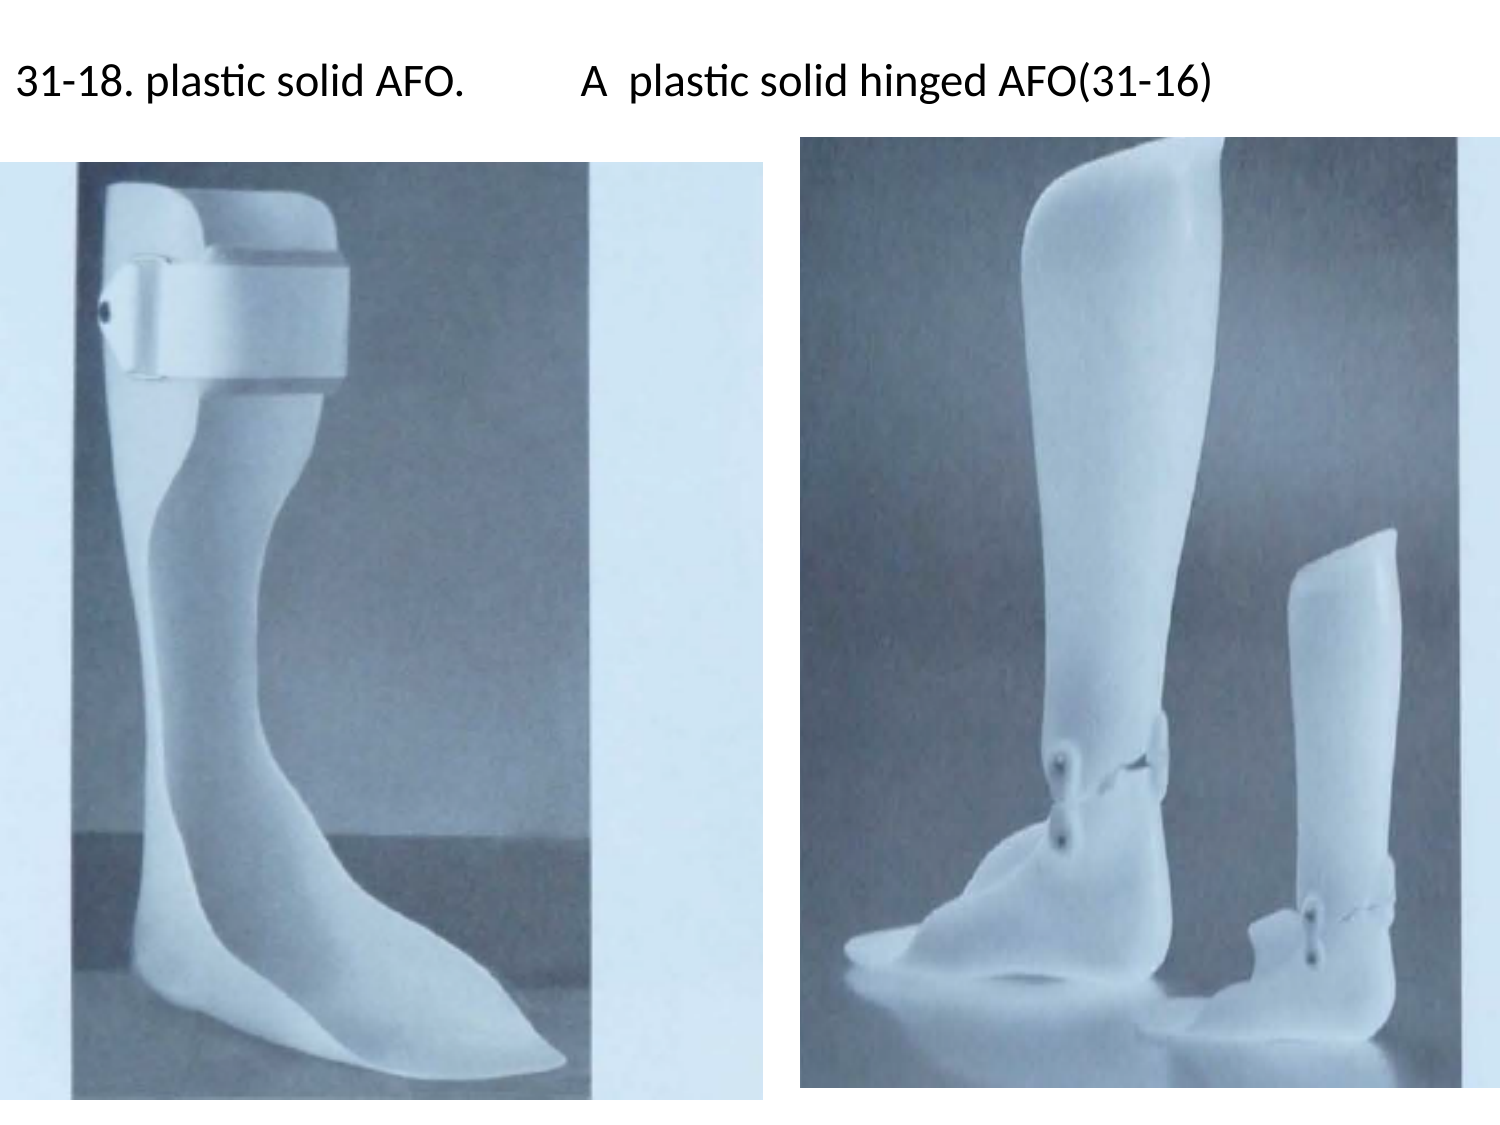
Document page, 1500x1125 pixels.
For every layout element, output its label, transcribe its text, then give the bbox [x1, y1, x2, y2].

picture [799, 137, 1500, 1088]
picture [0, 162, 763, 1101]
title 31-18. plastic solid AFO. A plastic solid hinged AFO(31-16) [0, 24, 1488, 130]
